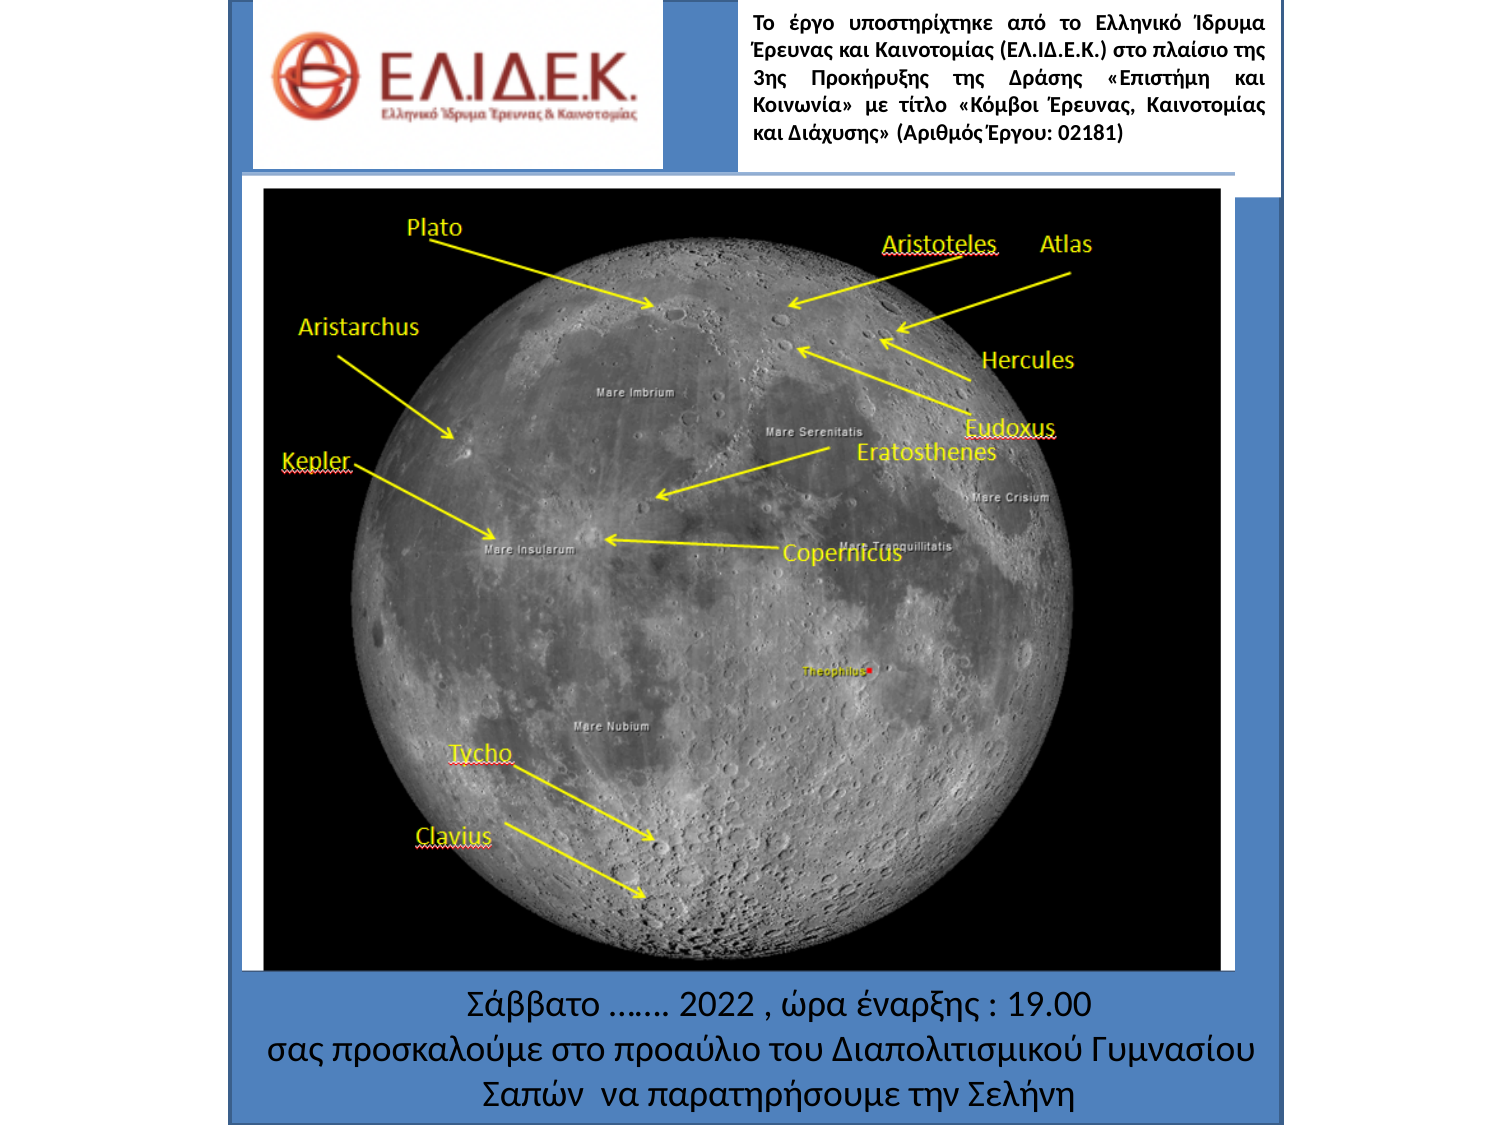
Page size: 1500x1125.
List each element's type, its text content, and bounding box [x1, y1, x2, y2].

picture [253, 0, 663, 169]
text_box Το έργο υποστηρίχτηκε από το Ελληνικό Ίδρυμα Έρευνας και Καινοτομίας (ΕΛ.ΙΔ.Ε.Κ.) στο πλαίσιο της 3ης Προκήρυξης της Δράσης «Επιστήμη και Κοινωνία» με τίτλο «Κόμβοι Έρευνας, Καινοτομίας και Διάχυσης» (Αριθμός Έργου: 02181) [738, 0, 1281, 198]
list Σάββατο ……. 2022 , ώρα έναρξης : 19.00 σας προσκαλούμε στο προαύλιο του Διαπολιτισμικού Γυμνασίου Σαπών να παρατηρήσουμε την Σελήνη [242, 971, 1282, 1125]
text_box [1238, 0, 1284, 1125]
text_box [665, 0, 738, 171]
picture [241, 172, 1235, 972]
text_box [228, 0, 251, 1125]
